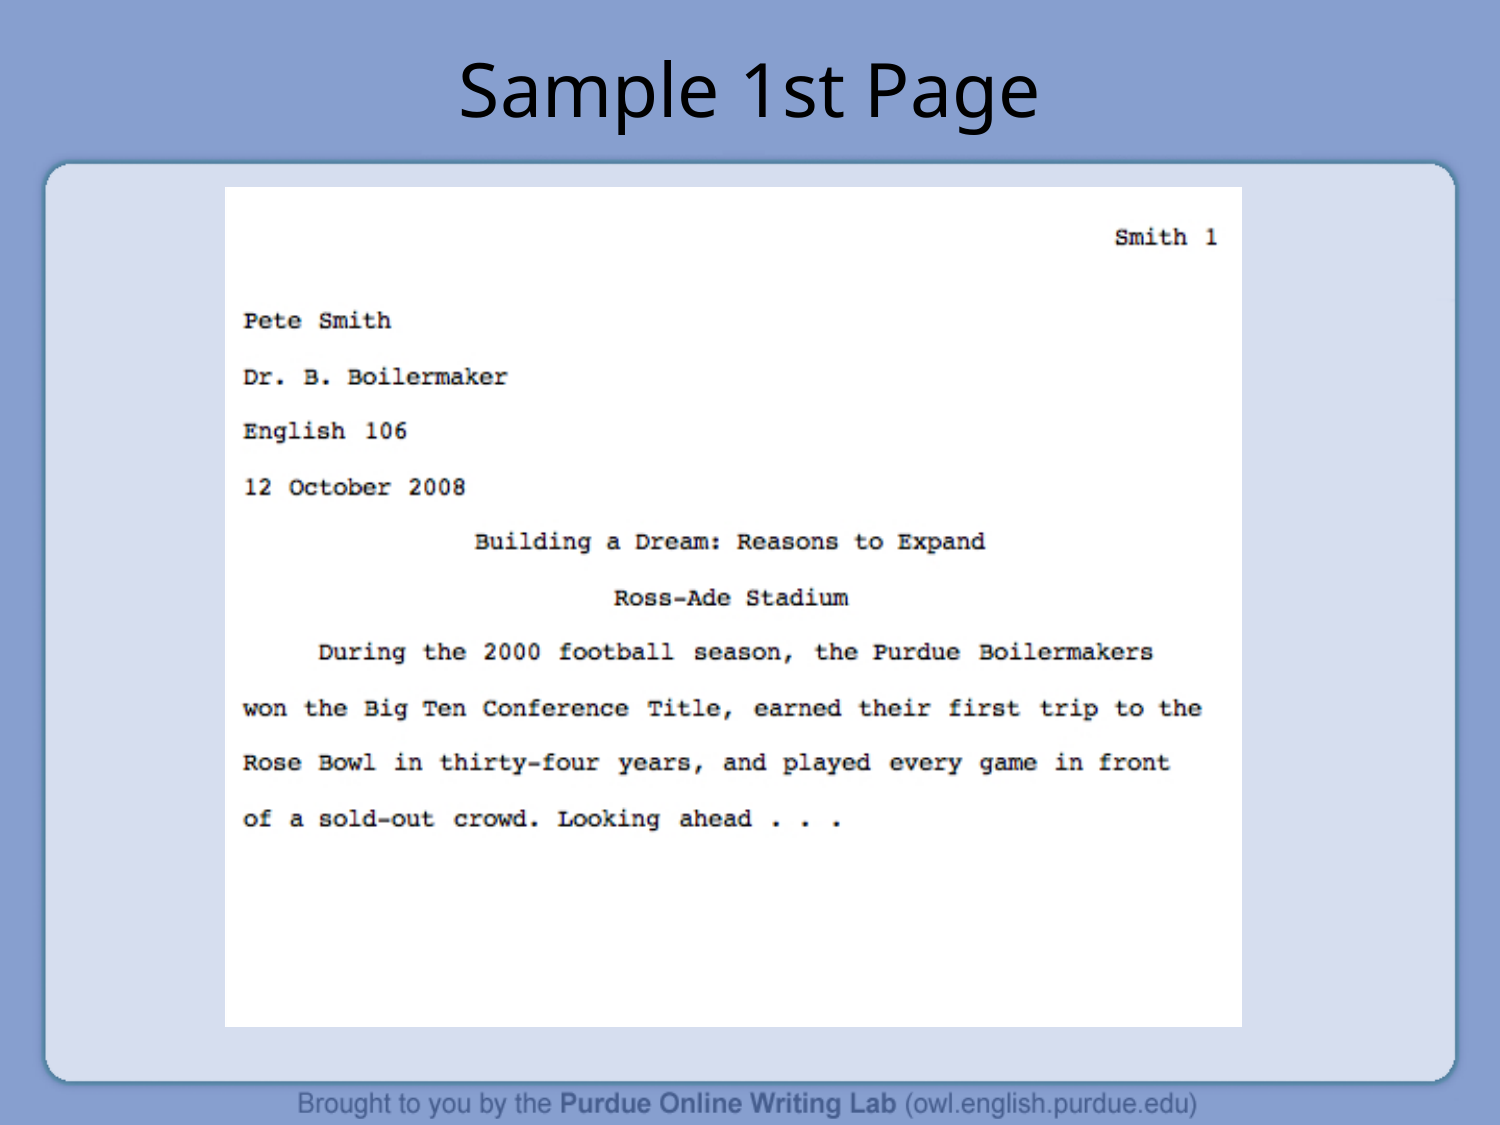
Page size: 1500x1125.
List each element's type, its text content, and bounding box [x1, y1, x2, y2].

title Sample 1st Page [112, 12, 1388, 163]
picture [0, 0, 1500, 1125]
